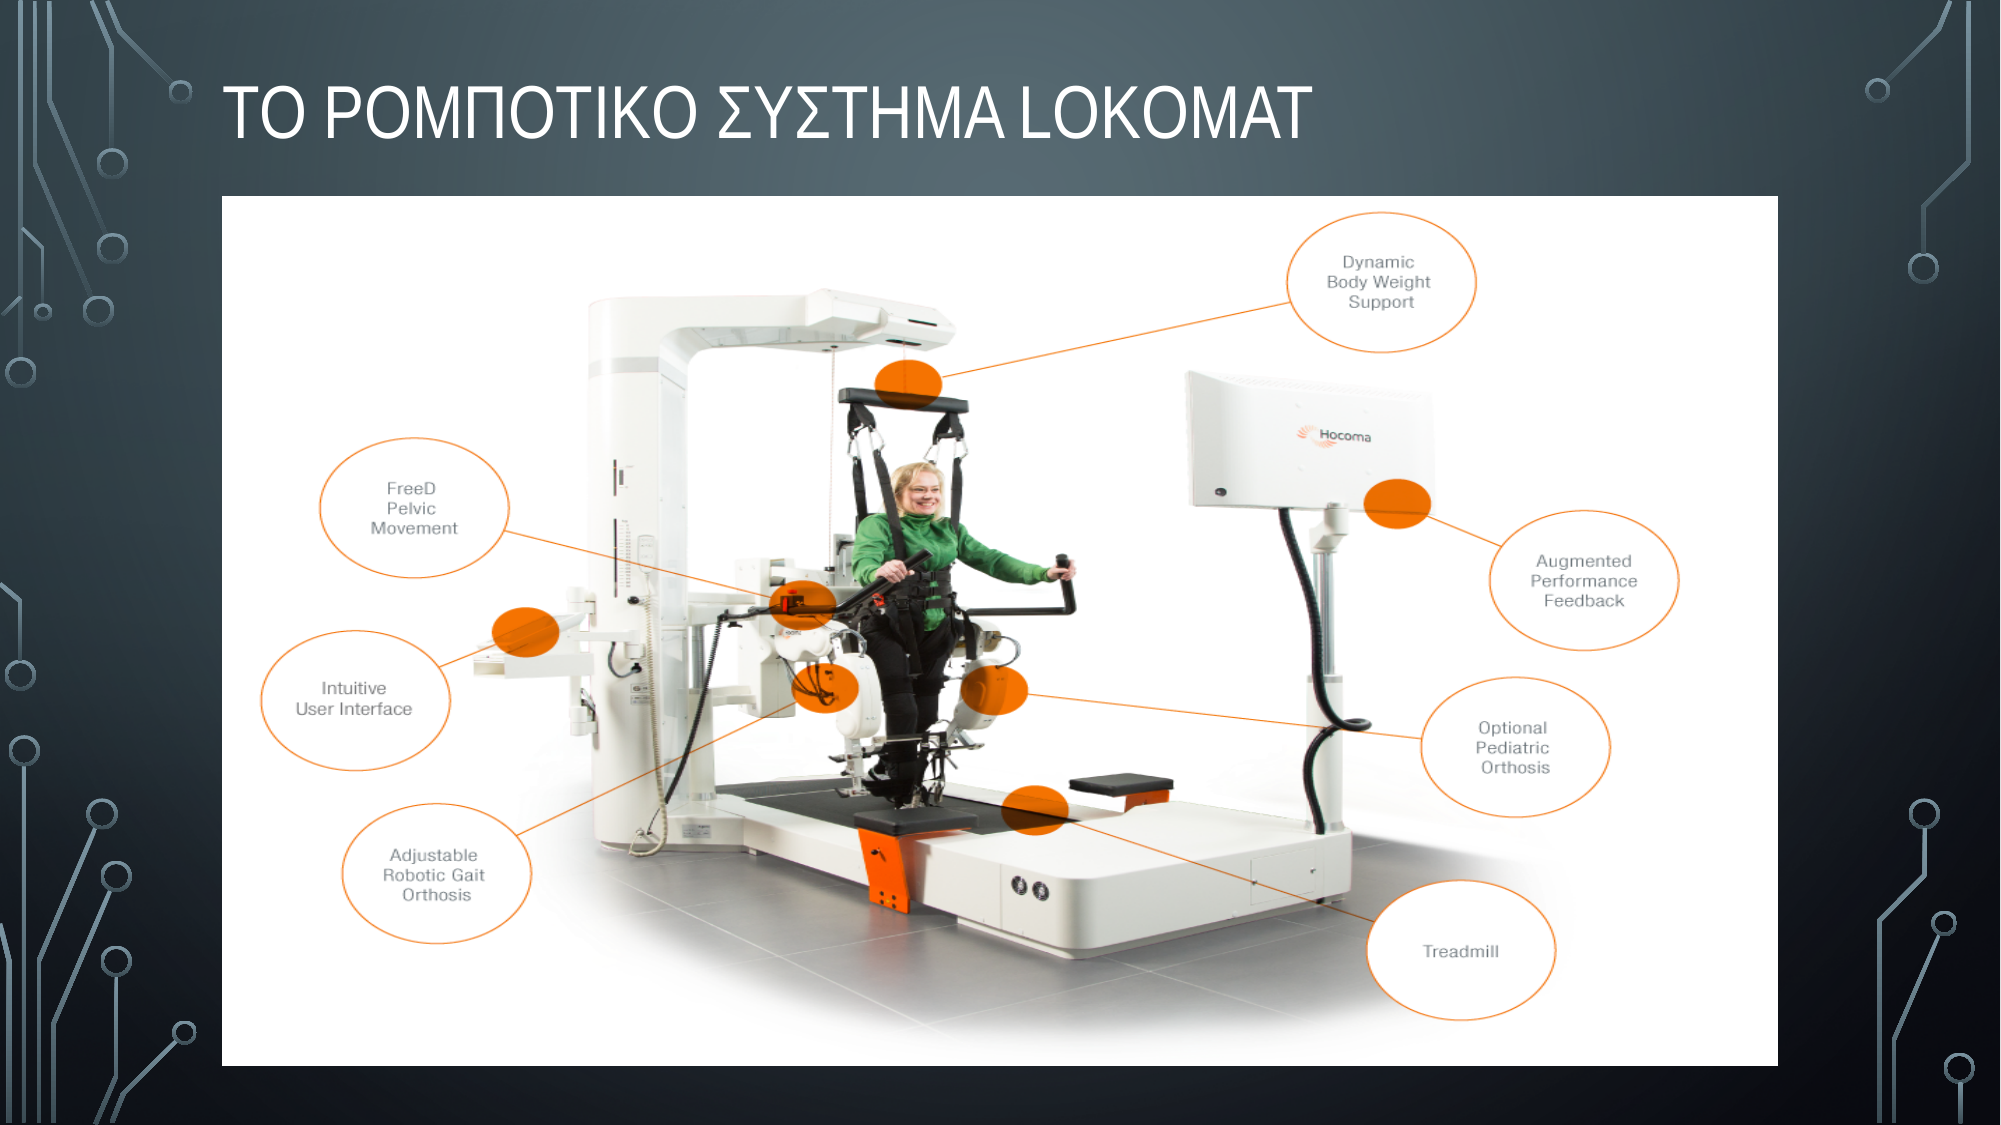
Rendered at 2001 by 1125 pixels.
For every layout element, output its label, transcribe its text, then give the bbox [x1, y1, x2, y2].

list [222, 196, 1778, 1066]
text_box Το Ρομποτικο συστημα LOKOMAT [207, 38, 1833, 281]
